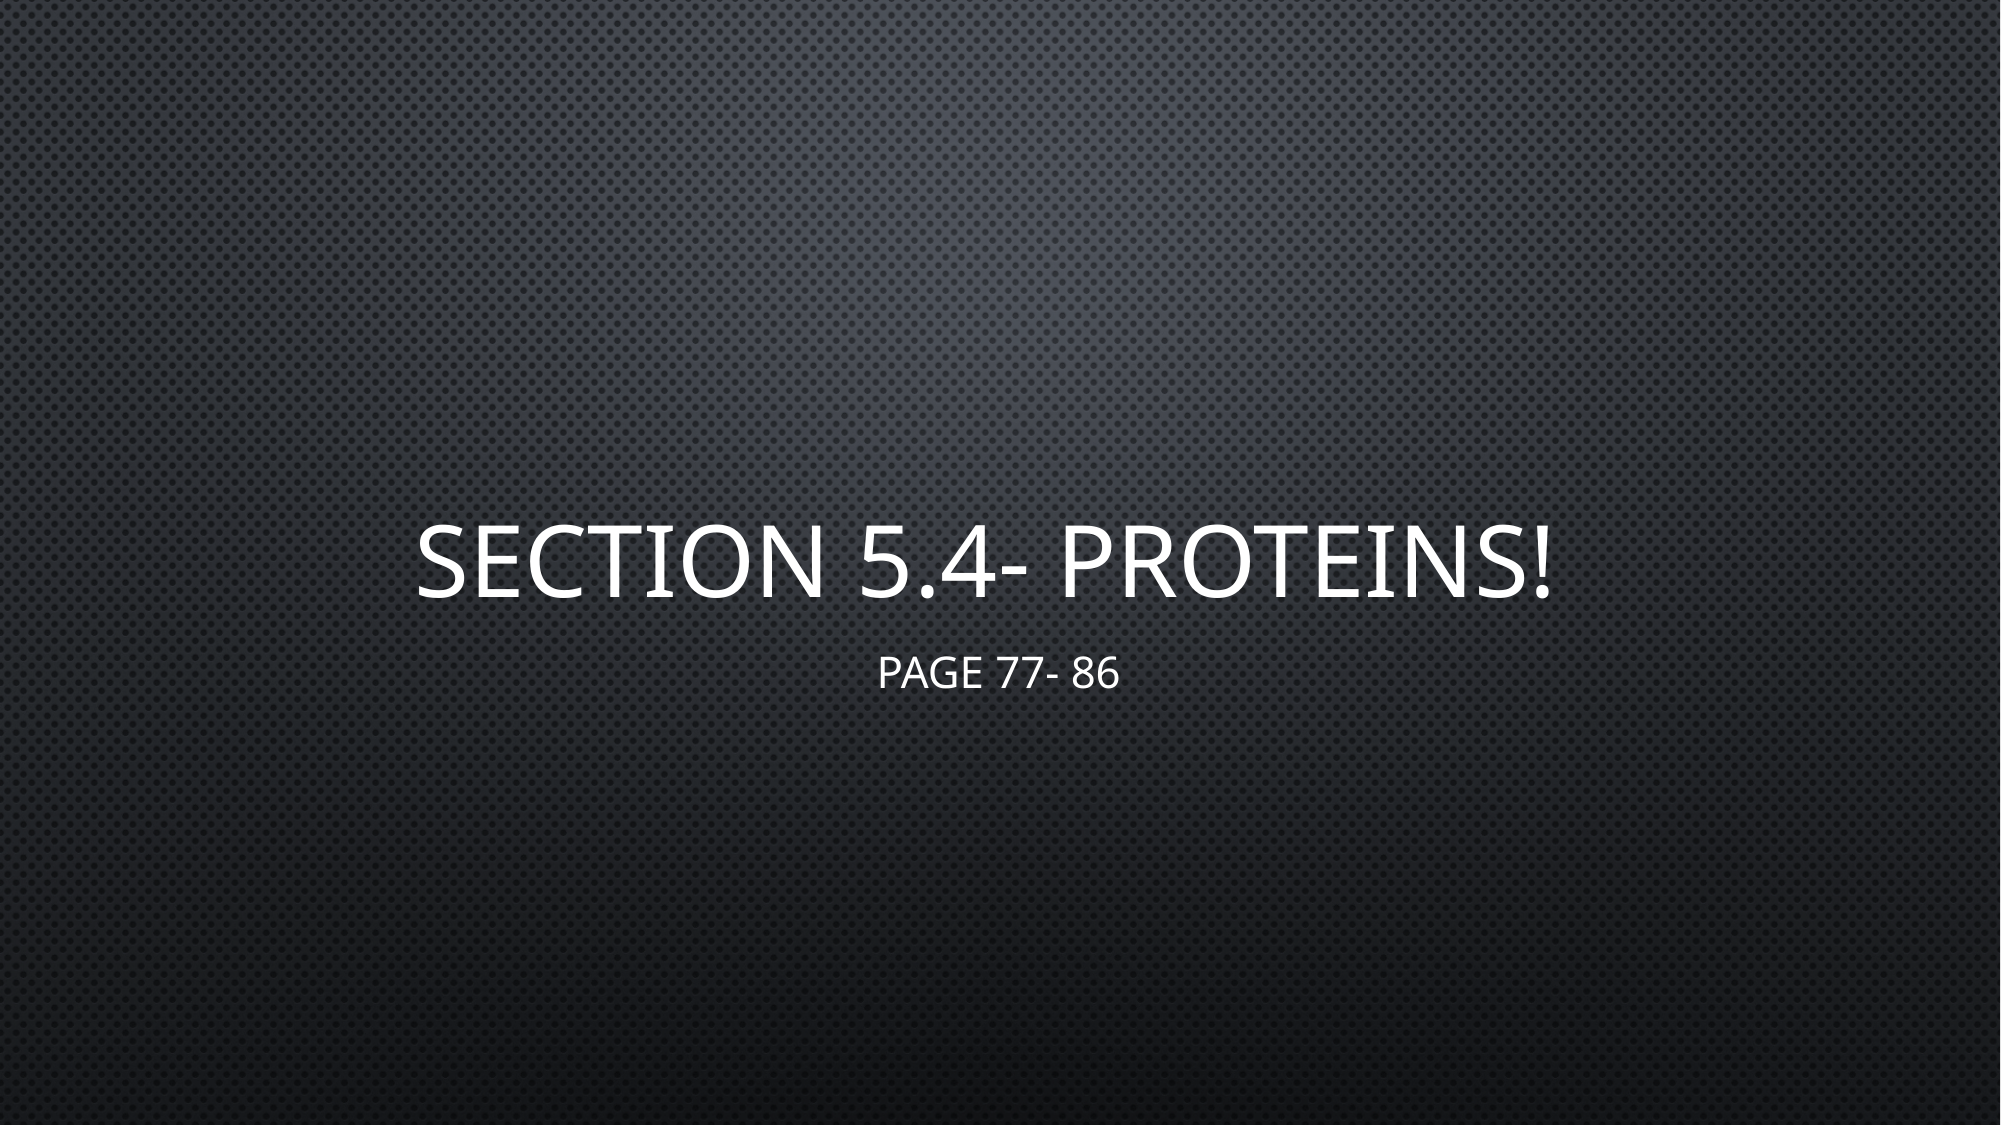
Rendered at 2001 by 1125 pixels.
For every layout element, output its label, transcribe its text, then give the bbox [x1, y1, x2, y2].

title Section 5.4- Proteins! [287, 99, 1711, 625]
subtitle Page 77- 86 [287, 637, 1711, 950]
